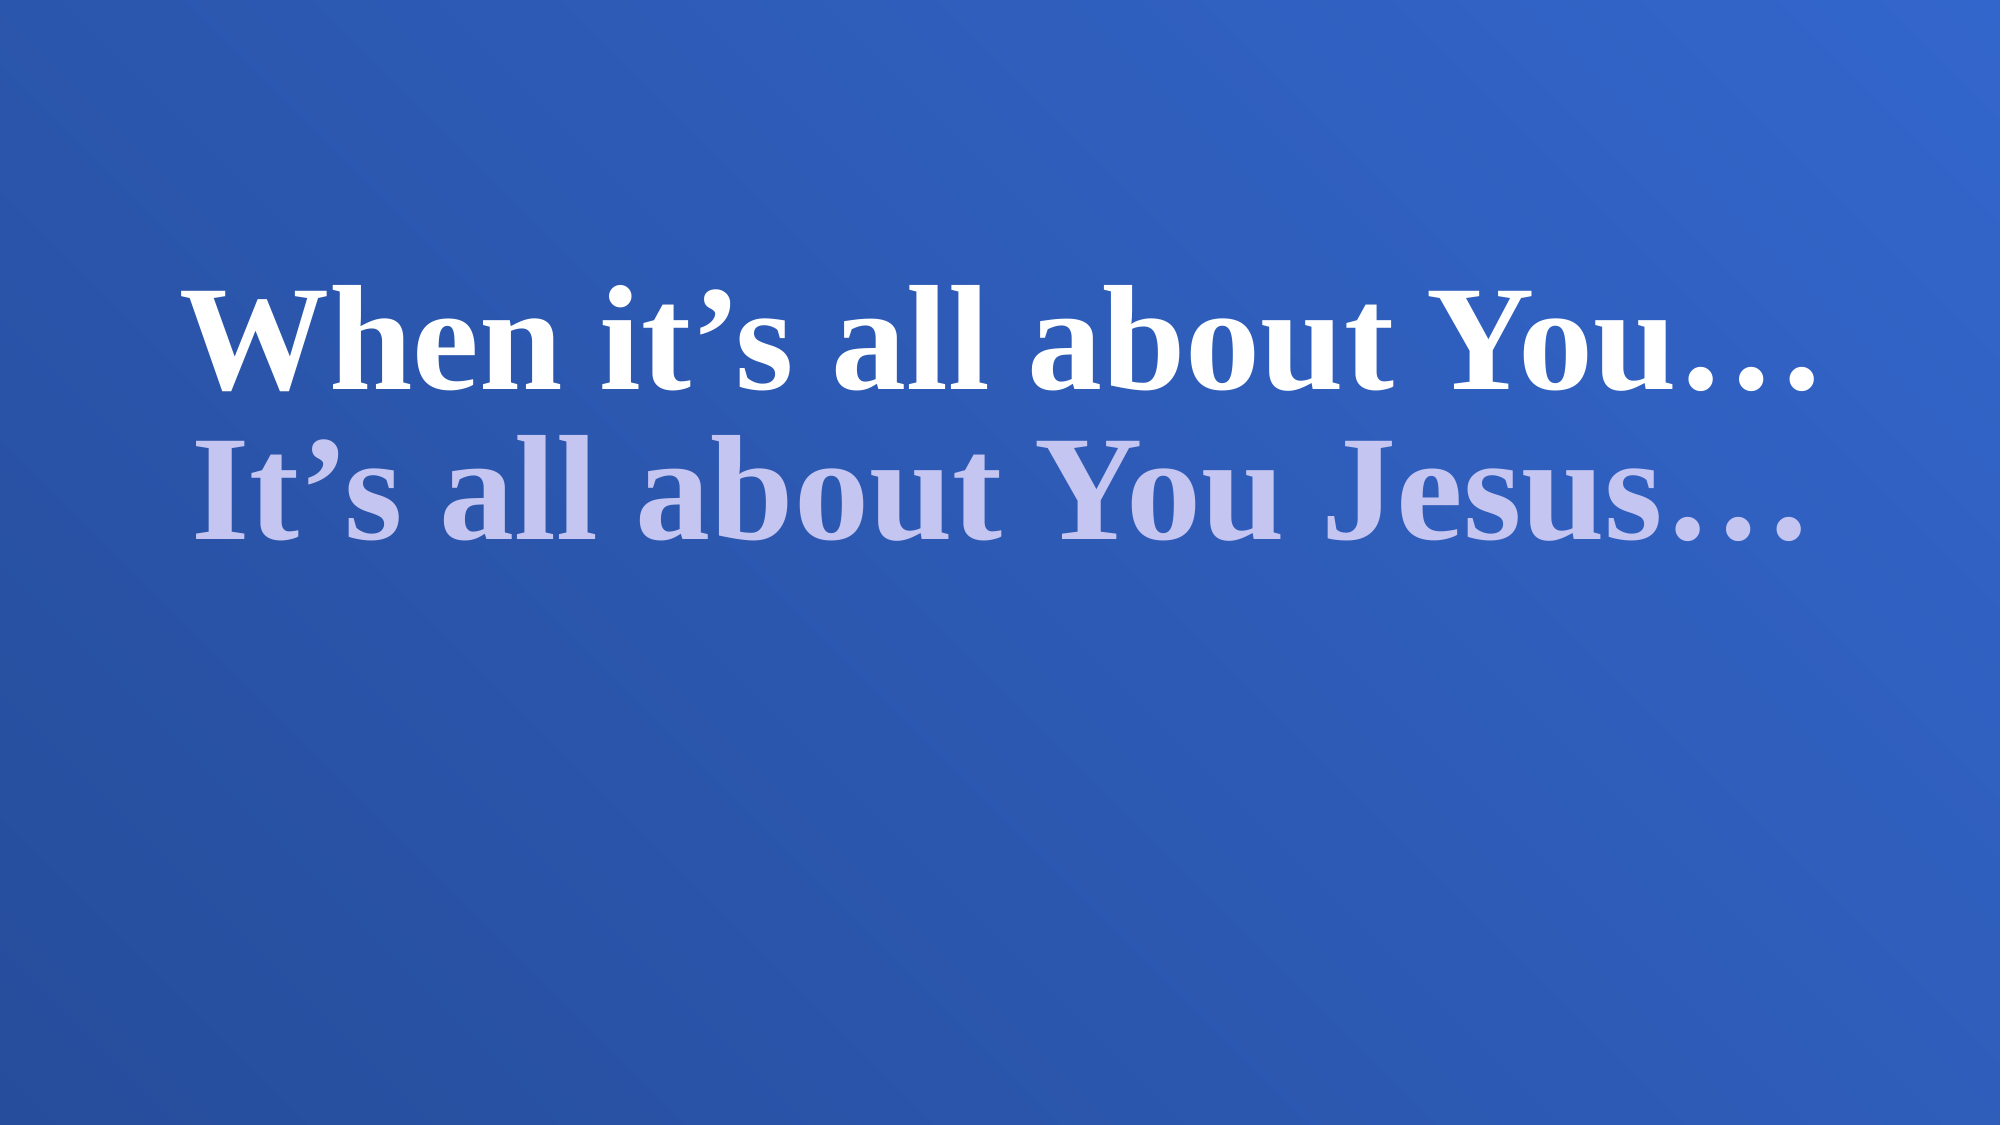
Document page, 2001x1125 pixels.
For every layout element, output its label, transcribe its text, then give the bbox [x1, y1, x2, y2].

text_box When it’s all about You… It’s all about You Jesus… [3, 262, 2000, 578]
